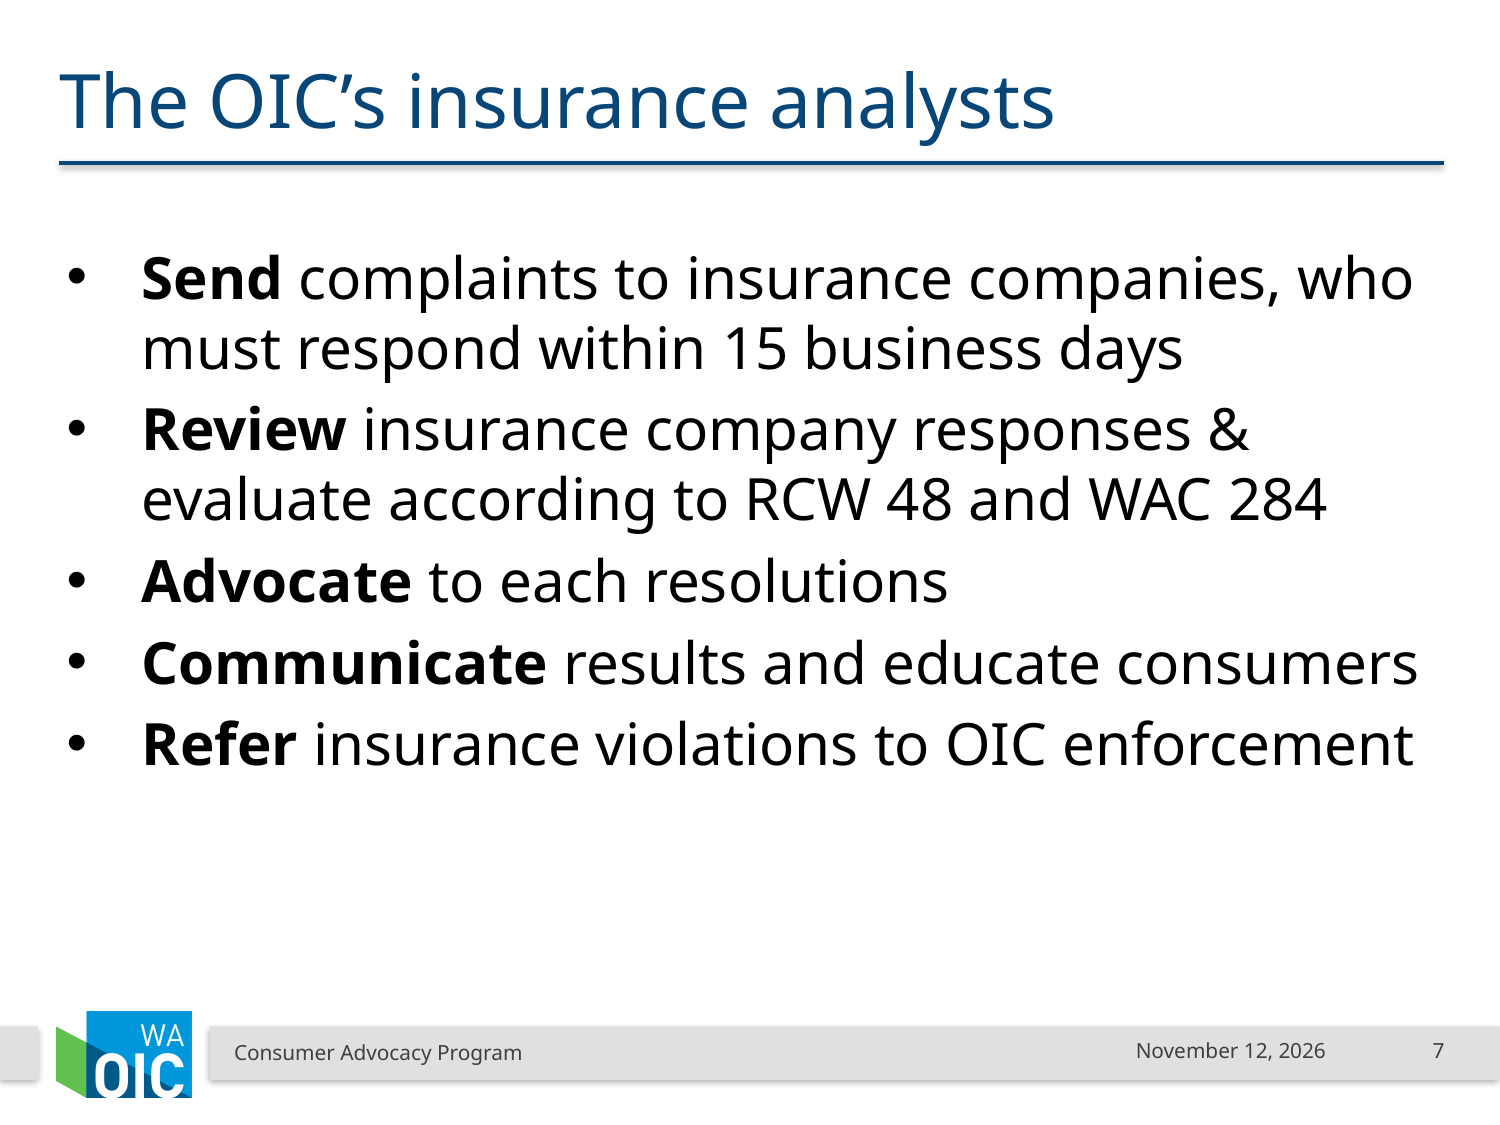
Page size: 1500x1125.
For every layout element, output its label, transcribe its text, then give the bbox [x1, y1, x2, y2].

footer Consumer Advocacy Program [234, 1035, 785, 1069]
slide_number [975, 1035, 1326, 1069]
list Send complaints to insurance companies, who must respond within 15 business days Review insurance company responses & evaluate according to RCW 48 and WAC 284 Advocate to each resolutions Communicate results and educate consumers Refer insurance violations to OIC enforcement [66, 206, 1452, 936]
picture [56, 1011, 183, 1098]
slide_number 7 [1339, 1035, 1445, 1069]
title The OIC’s insurance analysts [59, 53, 1445, 164]
picture [169, 1037, 181, 1041]
